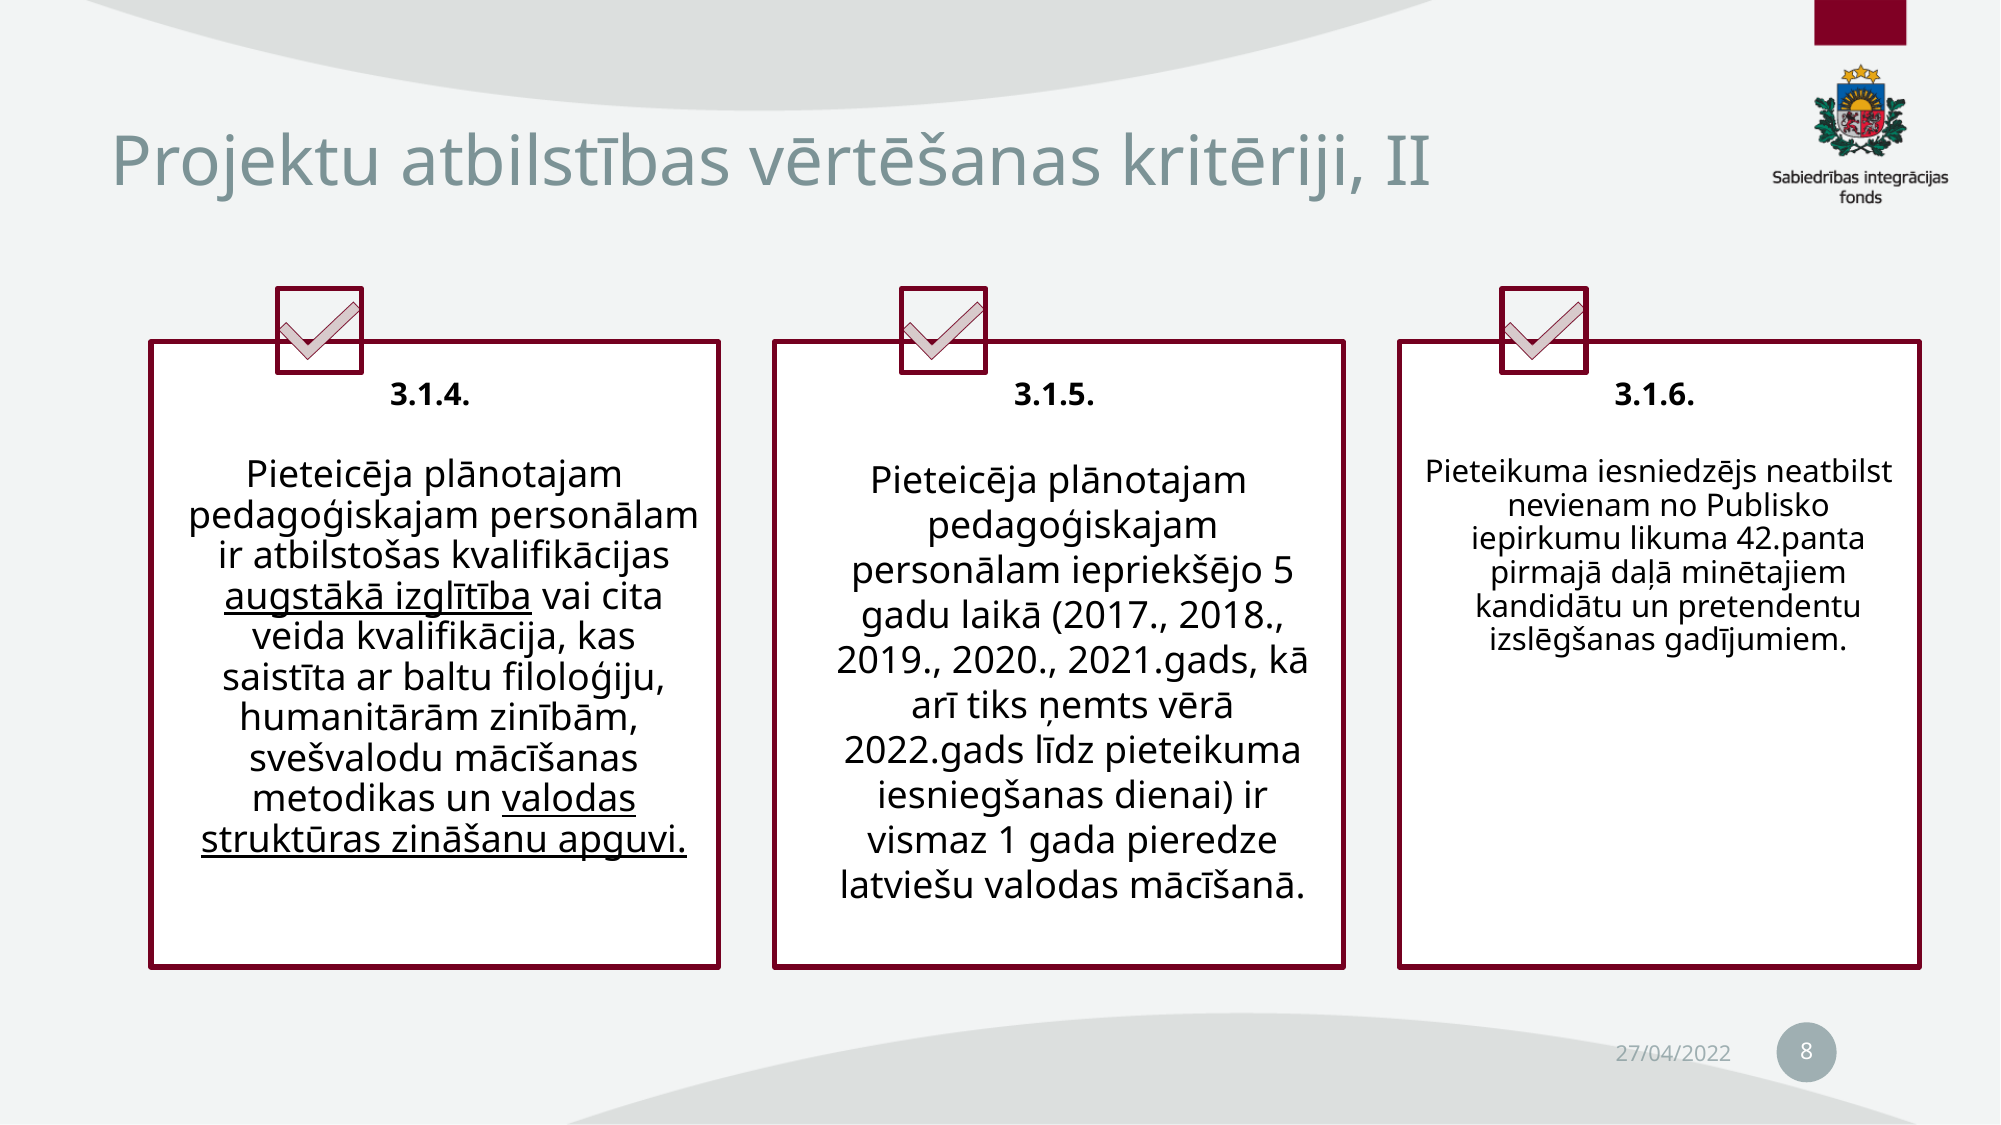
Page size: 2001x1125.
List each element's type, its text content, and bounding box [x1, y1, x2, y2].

title Projektu atbilstības vērtēšanas kritēriji, II [78, 69, 1724, 255]
slide_number 8 [1776, 1022, 1837, 1083]
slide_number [1294, 1025, 1747, 1079]
picture [0, 0, 2001, 1125]
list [25, 255, 2000, 967]
